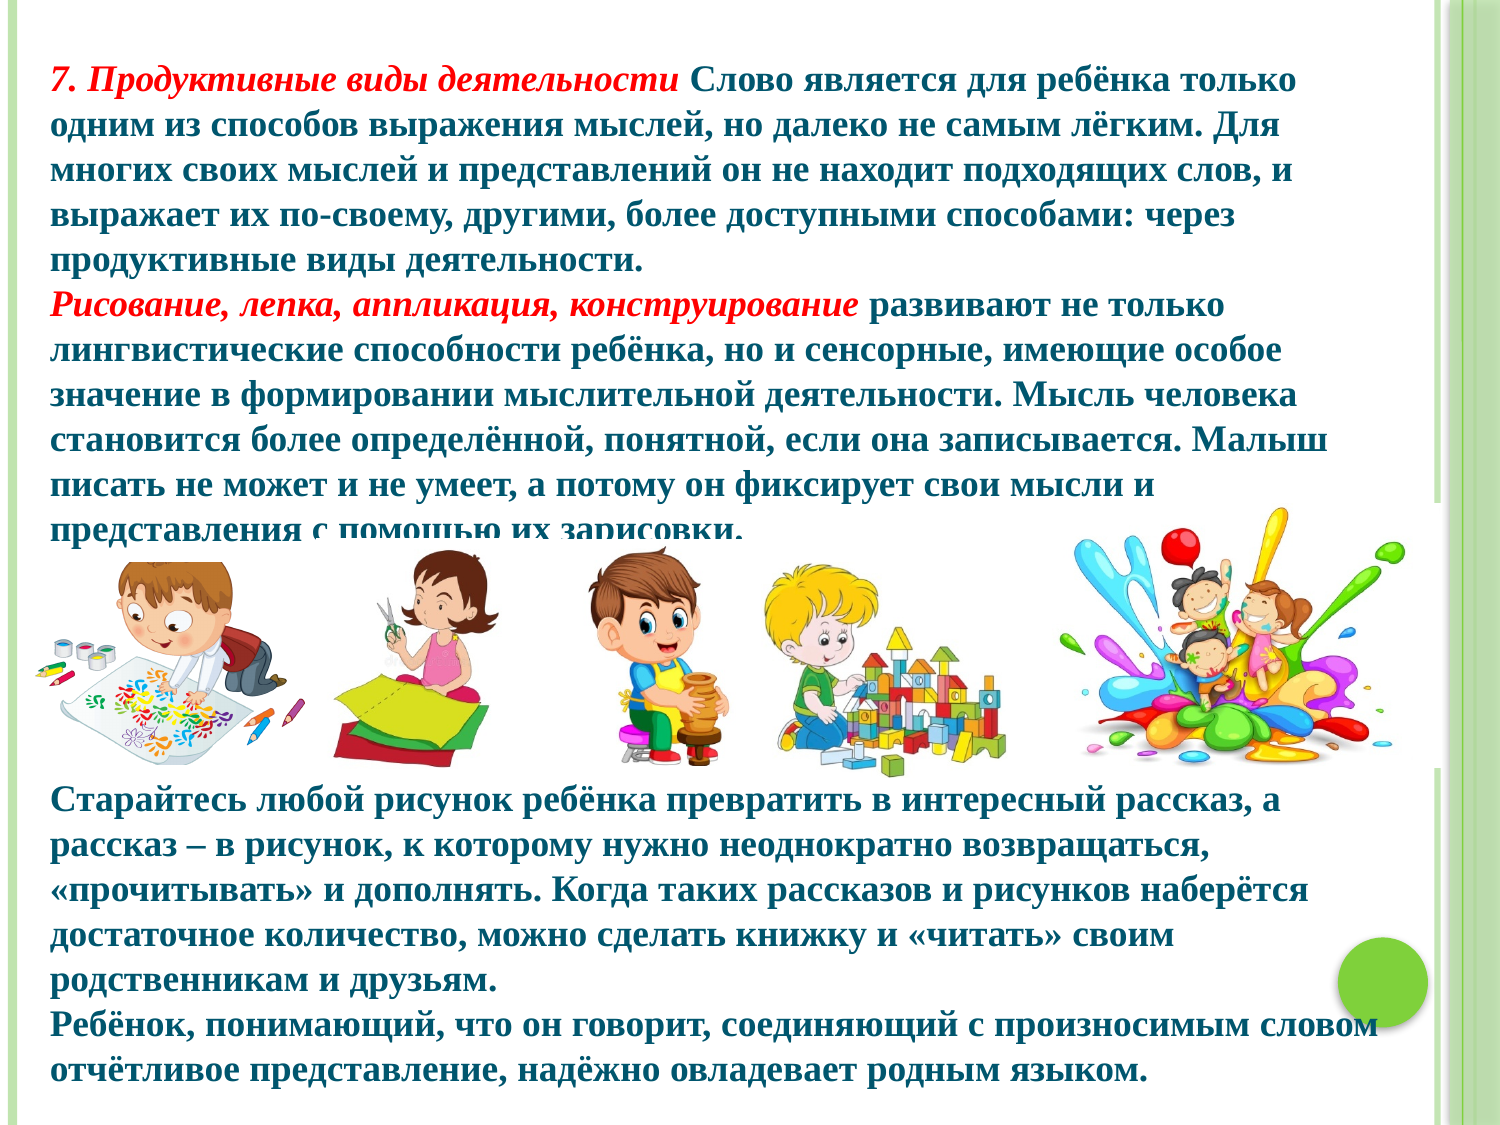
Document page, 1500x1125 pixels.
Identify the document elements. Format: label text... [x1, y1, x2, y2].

picture [1018, 503, 1442, 769]
text_box 7. Продуктивные виды деятельности Слово является для ребёнка только одним из способов выражения мыслей, но далеко не самым лёгким. Для многих своих мыслей и представлений он не находит подходящих слов, и выражает их по-своему, другими, более доступными способами: через продуктивные виды деятельности. Рисование, лепка, аппликация, конструирование развивают не только лингвистические способности ребёнка, но и сенсорные, имеющие особое значение в формировании мыслительной деятельности. Мысль человека становится более определённой, понятной, если она записывается. Малыш писать не может и не умеет, а потому он фиксирует свои мысли и представления с помощью их зарисовки. Старайтесь любой рисунок ребёнка превратить в интересный рассказ, а рассказ – в рисунок, к которому нужно неоднократно возвращаться, «прочитывать» и дополнять. Когда таких рассказов и рисунков наберётся достаточное количество, можно сделать книжку и «читать» своим родственникам и друзьям. Ребёнок, понимающий, что он говорит, соединяющий с произносимым словом отчётливое представление, надёжно овладевает родным языком. [35, 772, 1418, 1125]
picture [34, 561, 306, 766]
text_box 7. Продуктивные виды деятельности Слово является для ребёнка только одним из способов выражения мыслей, но далеко не самым лёгким. Для многих своих мыслей и представлений он не находит подходящих слов, и выражает их по-своему, другими, более доступными способами: через продуктивные виды деятельности. Рисование, лепка, аппликация, конструирование развивают не только лингвистические способности ребёнка, но и сенсорные, имеющие особое значение в формировании мыслительной деятельности. Мысль человека становится более определённой, понятной, если она записывается. Малыш писать не может и не умеет, а потому он фиксирует свои мысли и представления с помощью их зарисовки. Старайтесь любой рисунок ребёнка превратить в интересный рассказ, а рассказ – в рисунок, к которому нужно неоднократно возвращаться, «прочитывать» и дополнять. Когда таких рассказов и рисунков наберётся достаточное количество, можно сделать книжку и «читать» своим родственникам и друзьям. Ребёнок, понимающий, что он говорит, соединяющий с произносимым словом отчётливое представление, надёжно овладевает родным языком. [35, 46, 1418, 562]
picture [315, 538, 1009, 779]
